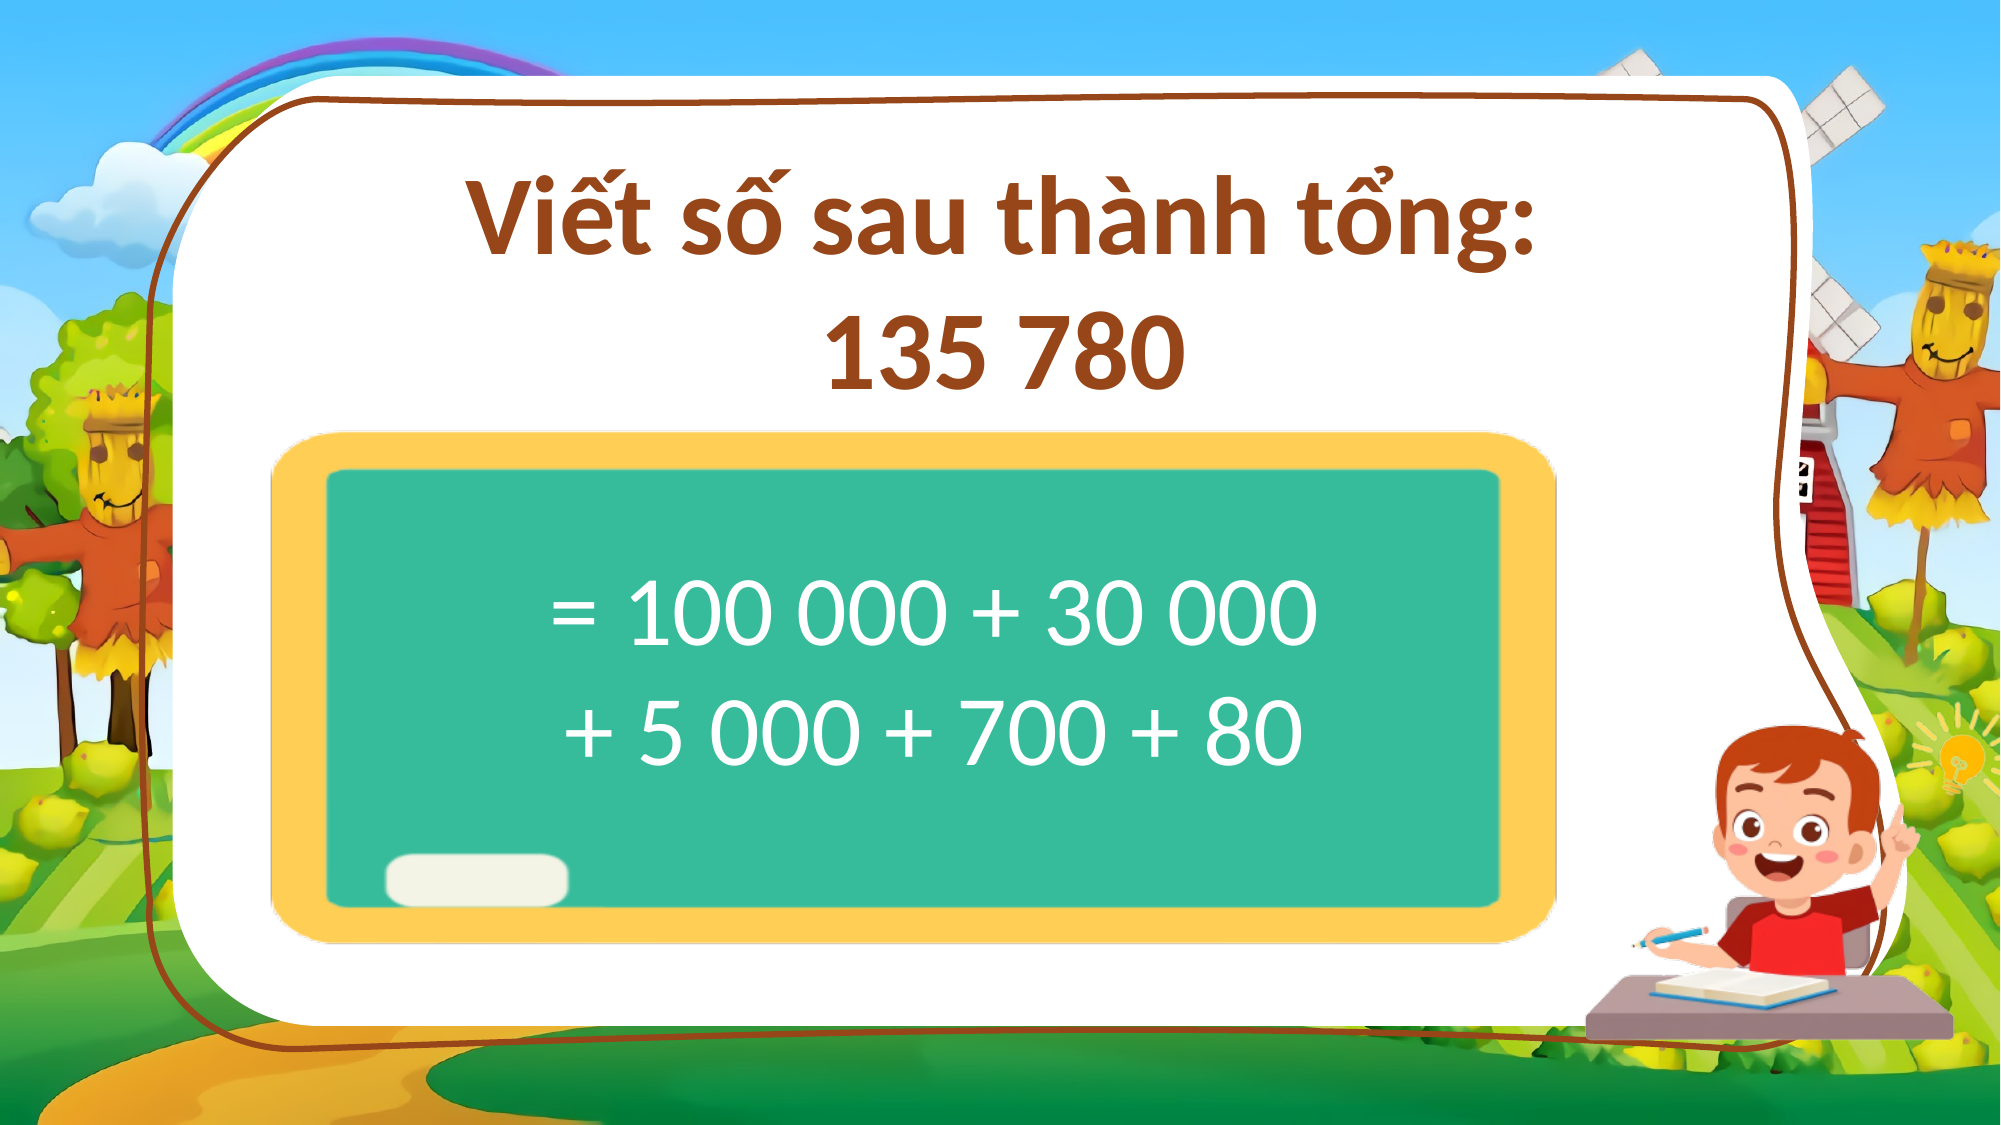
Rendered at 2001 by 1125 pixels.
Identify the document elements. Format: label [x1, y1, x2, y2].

text_box [149, 75, 1908, 1050]
text_box [182, 366, 1687, 971]
picture [0, 0, 2001, 1125]
